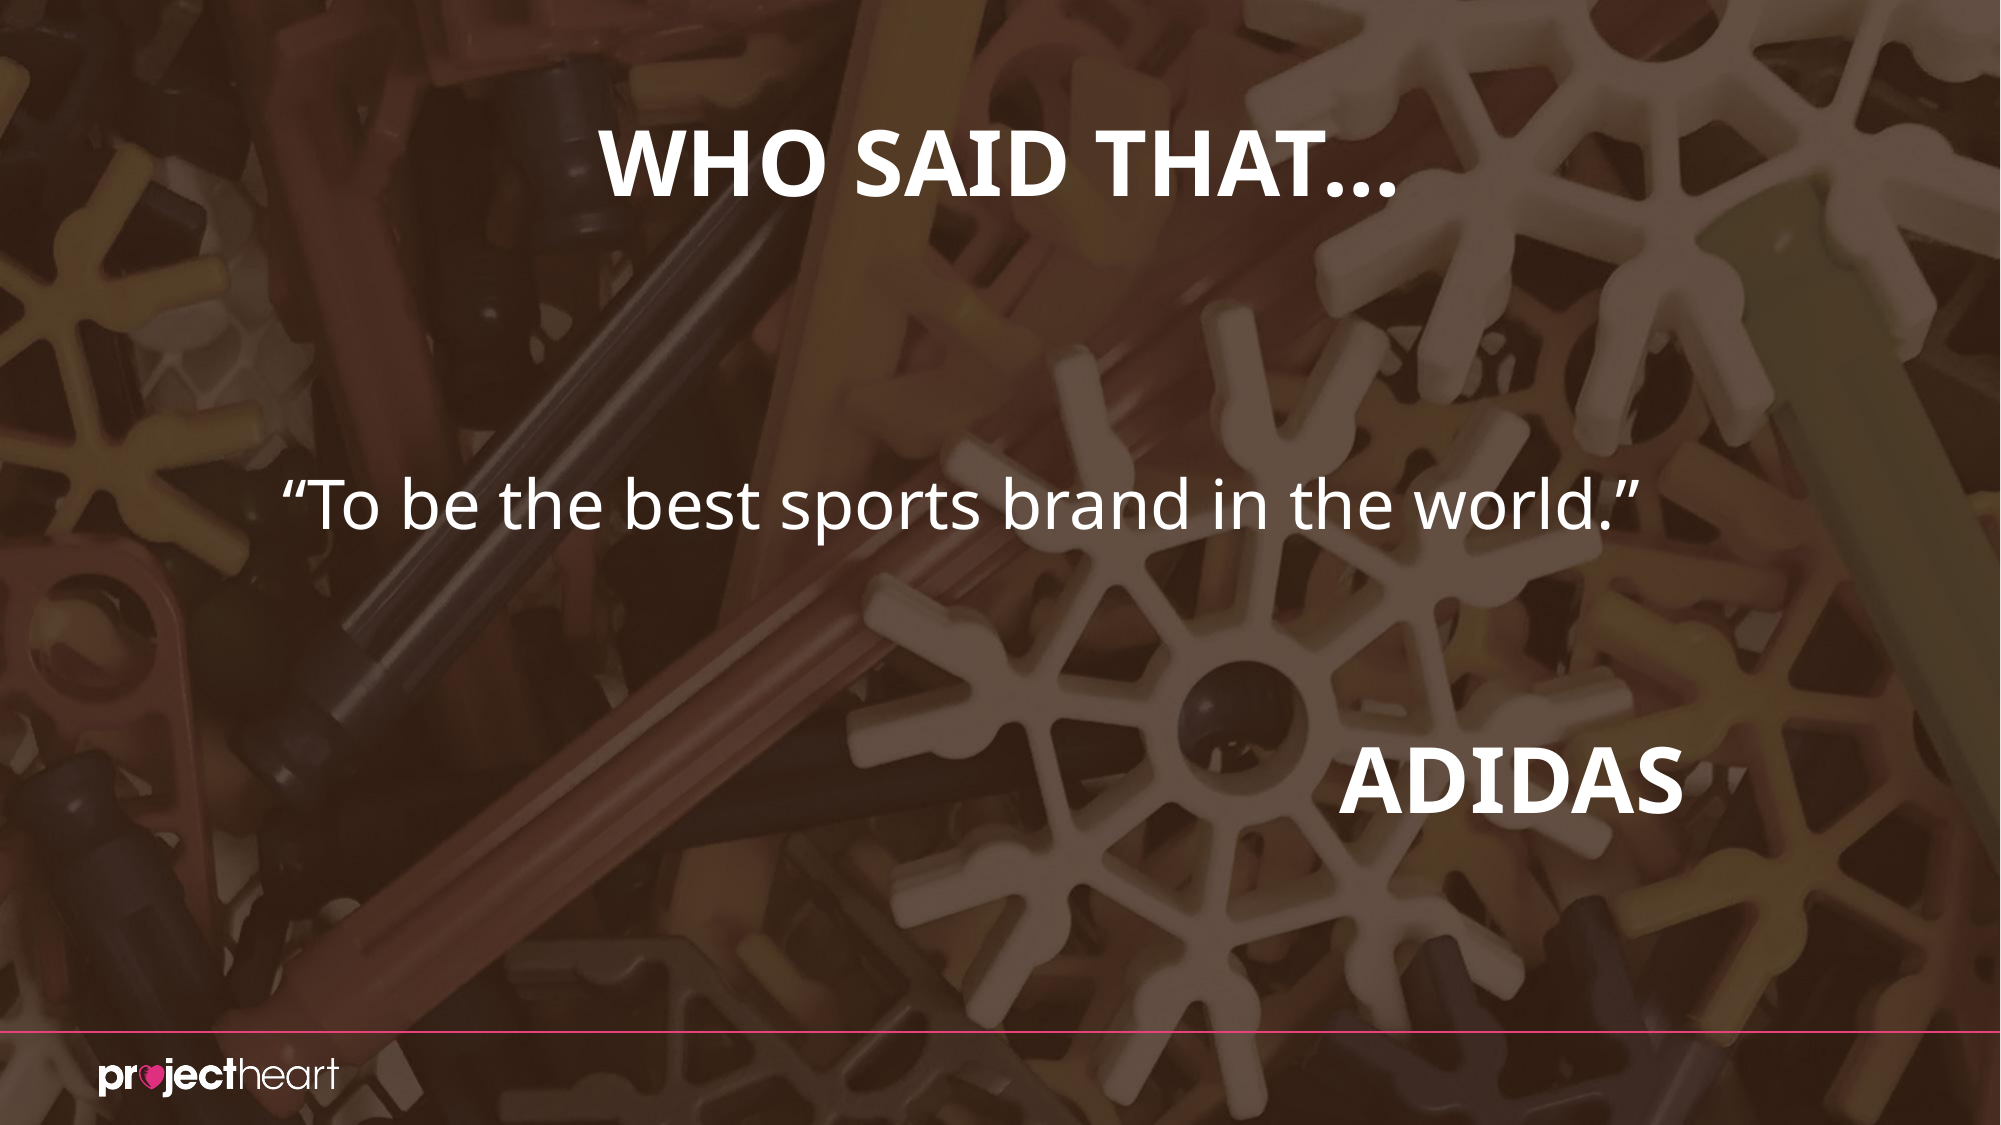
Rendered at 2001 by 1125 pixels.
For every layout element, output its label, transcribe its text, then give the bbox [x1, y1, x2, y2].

picture [0, 0, 2001, 1125]
text_box “To be the best sports brand in the world.” [262, 440, 1738, 949]
title WHO SAID THAT… [80, 90, 1920, 229]
text_box ADIDAS [1041, 659, 1984, 894]
